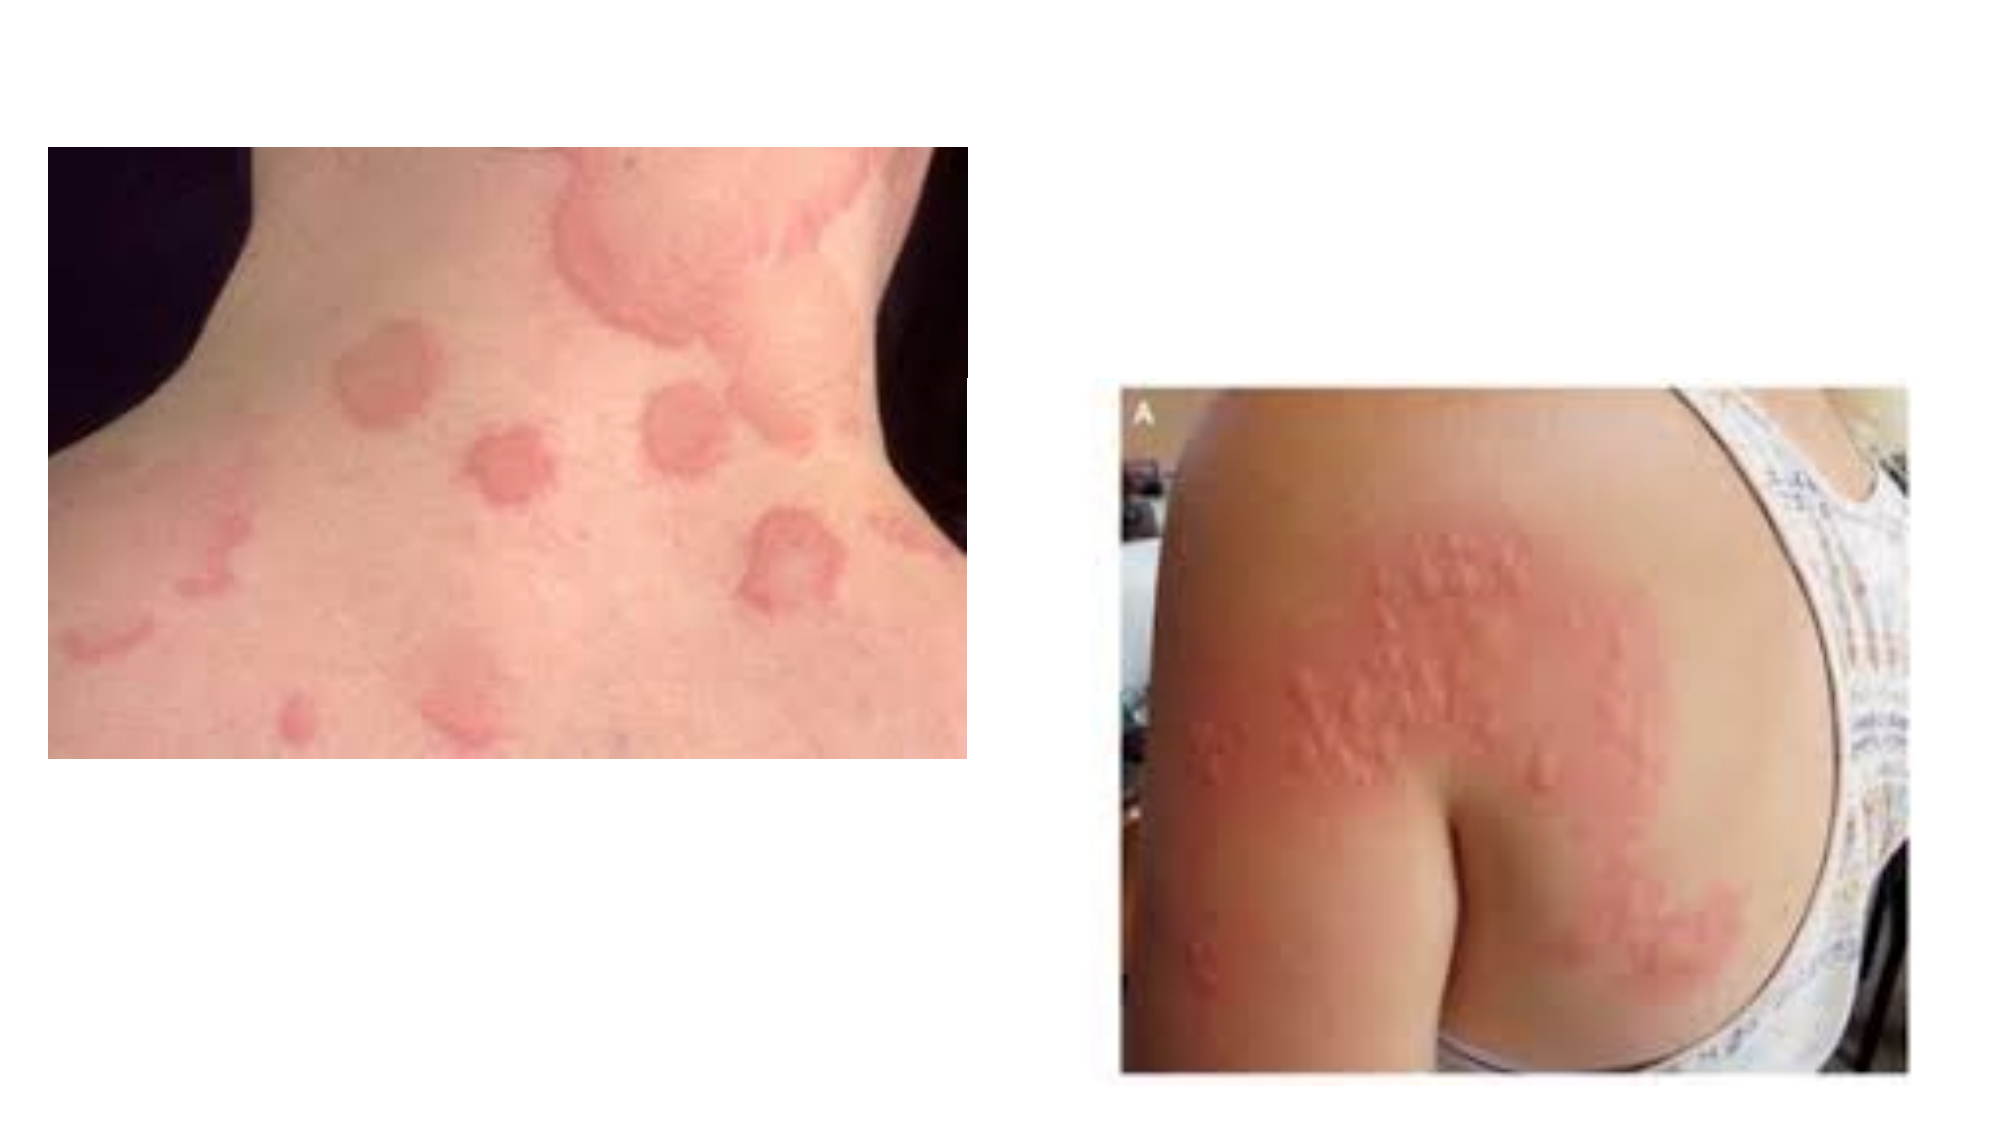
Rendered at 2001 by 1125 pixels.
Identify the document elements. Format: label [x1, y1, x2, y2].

picture [48, 146, 2000, 1087]
